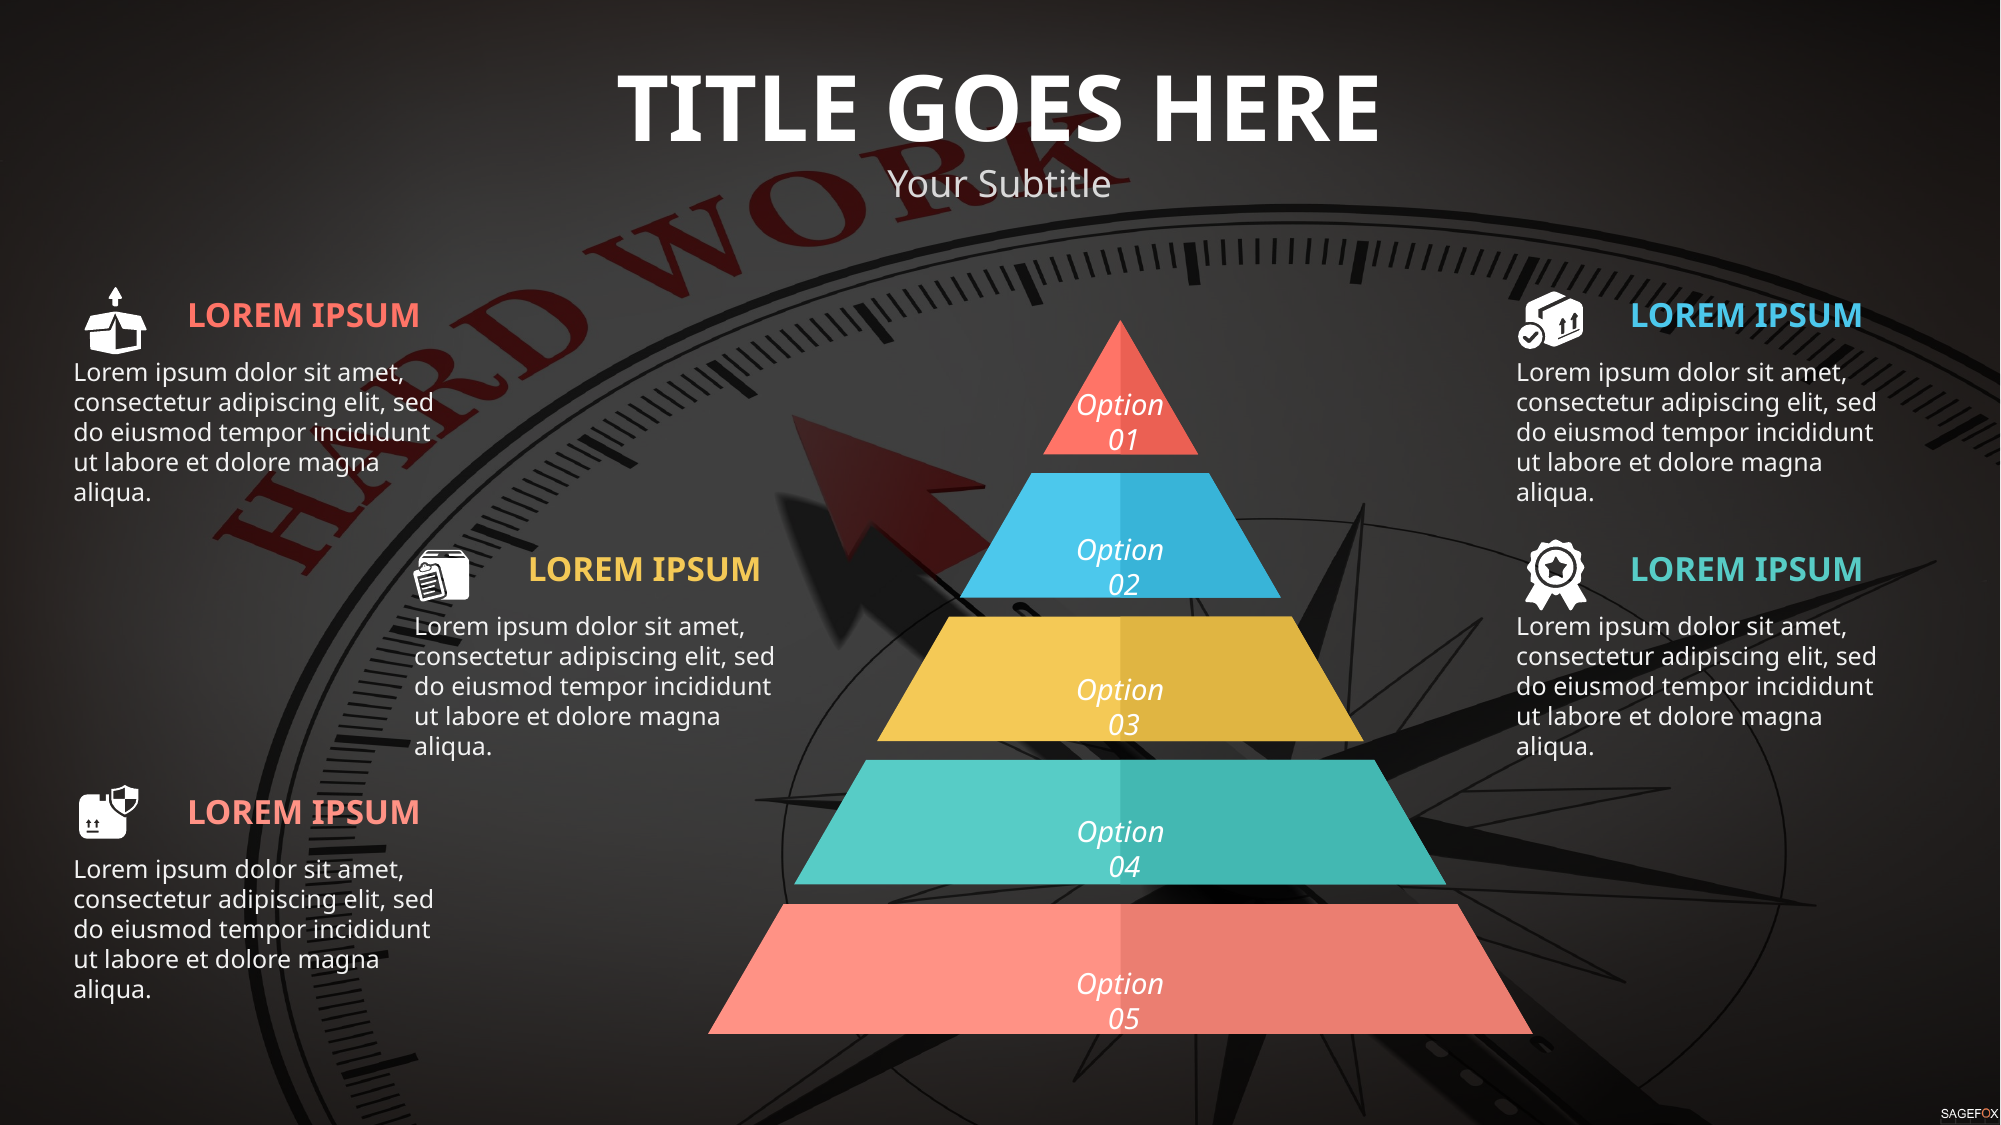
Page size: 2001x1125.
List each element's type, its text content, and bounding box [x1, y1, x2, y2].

picture [0, 0, 2001, 1125]
text_box [1525, 291, 1583, 347]
text_box LOREM IPSUM Lorem ipsum dolor sit amet, consectetur adipiscing elit, sed do eiusmod tempor incididunt ut labore et dolore magna aliqua. [58, 286, 464, 514]
text_box LOREM IPSUM Lorem ipsum dolor sit amet, consectetur adipiscing elit, sed do eiusmod tempor incididunt ut labore et dolore magna aliqua. [1501, 286, 1907, 514]
text_box [84, 311, 147, 355]
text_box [794, 759, 1447, 892]
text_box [1524, 539, 1587, 611]
text_box [1518, 324, 1543, 349]
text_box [1033, 320, 1207, 465]
text_box [108, 287, 122, 307]
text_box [959, 473, 1281, 610]
text_box LOREM IPSUM Lorem ipsum dolor sit amet, consectetur adipiscing elit, sed do eiusmod tempor incididunt ut labore et dolore magna aliqua. [58, 783, 464, 1011]
text_box [413, 549, 470, 602]
text_box [79, 784, 139, 839]
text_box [707, 903, 1533, 1044]
text_box LOREM IPSUM Lorem ipsum dolor sit amet, consectetur adipiscing elit, sed do eiusmod tempor incididunt ut labore et dolore magna aliqua. [399, 541, 805, 768]
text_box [877, 616, 1364, 751]
text_box LOREM IPSUM Lorem ipsum dolor sit amet, consectetur adipiscing elit, sed do eiusmod tempor incididunt ut labore et dolore magna aliqua. [1501, 541, 1907, 768]
text_box TITLE GOES HERE Your Subtitle [548, 42, 1452, 322]
